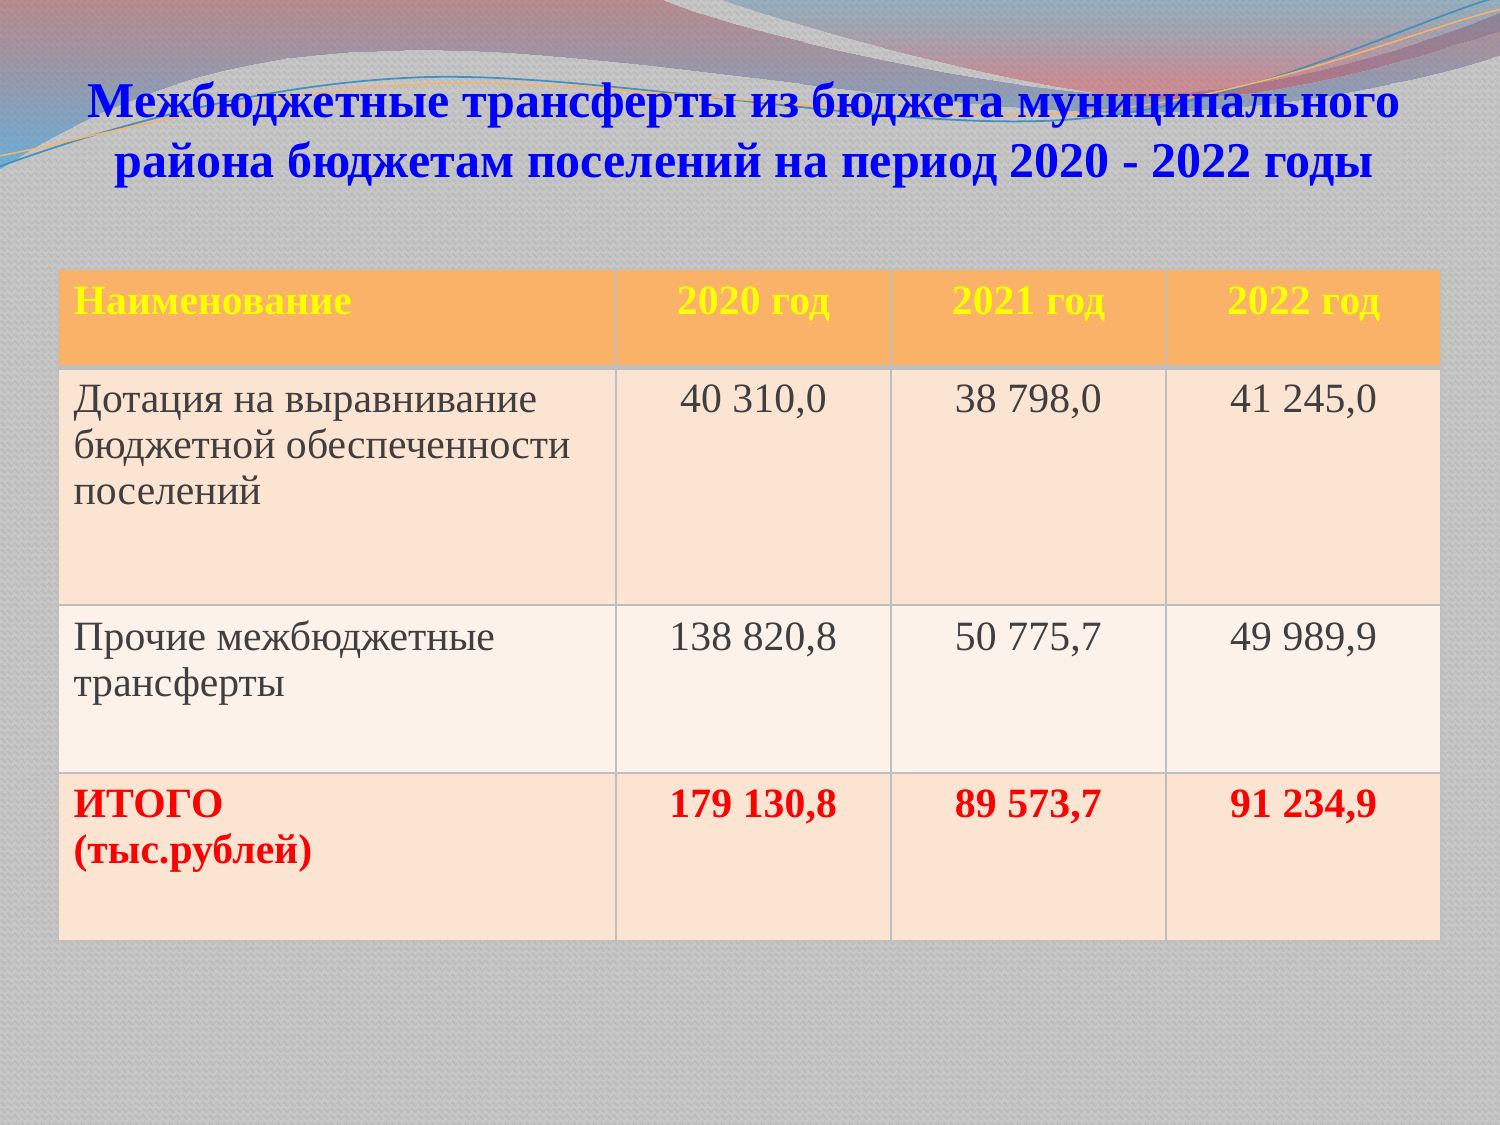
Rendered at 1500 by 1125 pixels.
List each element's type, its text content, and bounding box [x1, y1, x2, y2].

table_cell 41 245,0 [1167, 370, 1440, 604]
table_cell 89 573,7 [892, 774, 1165, 940]
table_header Наименование [59, 270, 615, 365]
table_header 2021 год [892, 270, 1165, 365]
table_cell 38 798,0 [892, 370, 1165, 604]
title Межбюджетные трансферты из бюджета муниципального района бюджетам поселений на период 2020 - 2022 годы [35, 35, 1454, 188]
table_header 2020 год [617, 270, 890, 365]
table_cell Прочие межбюджетные трансферты [59, 606, 615, 772]
table_cell 49 989,9 [1167, 606, 1440, 772]
table_header 2022 год [1167, 270, 1440, 365]
table_cell 138 820,8 [617, 606, 890, 772]
table_cell Дотация на выравнивание бюджетной обеспеченности поселений [59, 370, 615, 604]
table_cell 50 775,7 [892, 606, 1165, 772]
table_cell 179 130,8 [617, 774, 890, 940]
table_cell 40 310,0 [617, 370, 890, 604]
table_cell 91 234,9 [1167, 774, 1440, 940]
table_cell ИТОГО (тыс.рублей) [59, 774, 615, 940]
